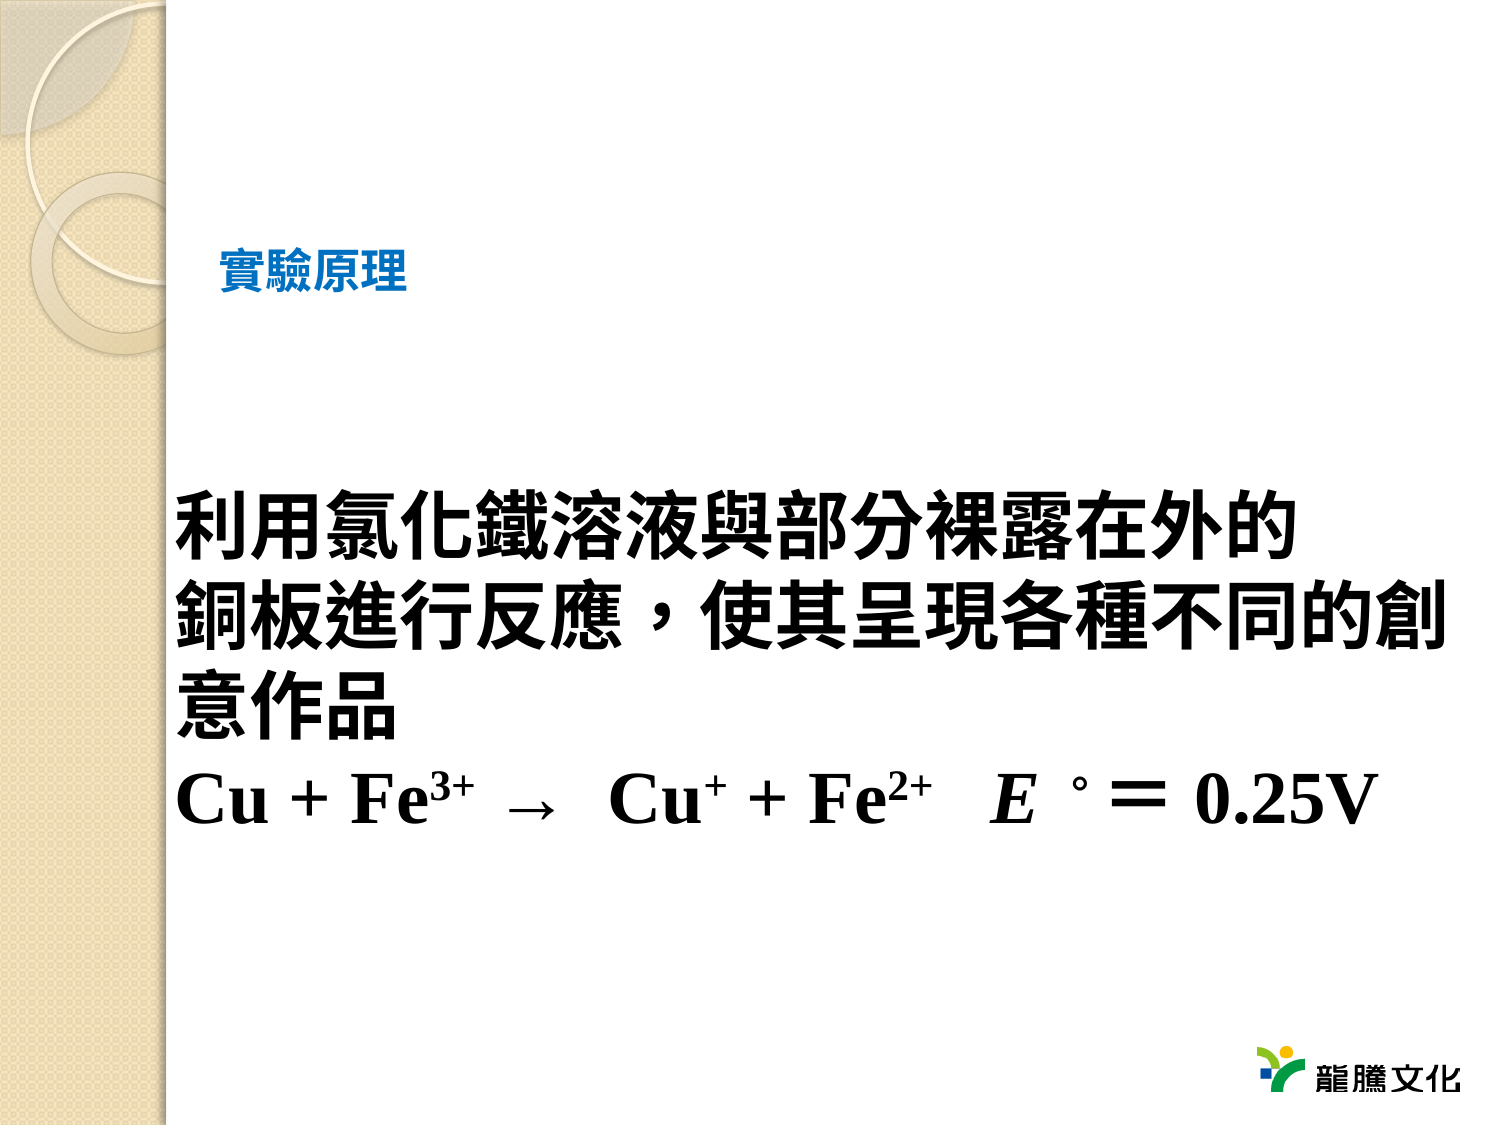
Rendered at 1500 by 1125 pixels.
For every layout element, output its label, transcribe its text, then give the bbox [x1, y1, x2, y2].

picture [1257, 1046, 1460, 1092]
title 實驗原理 [203, 175, 1500, 364]
text_box 利用氯化鐵溶液與部分裸露在外的 銅板進行反應，使其呈現各種不同的創意作品 Cu + Fe3+ → Cu+ + Fe2+ E。＝0.25V [159, 470, 1500, 846]
